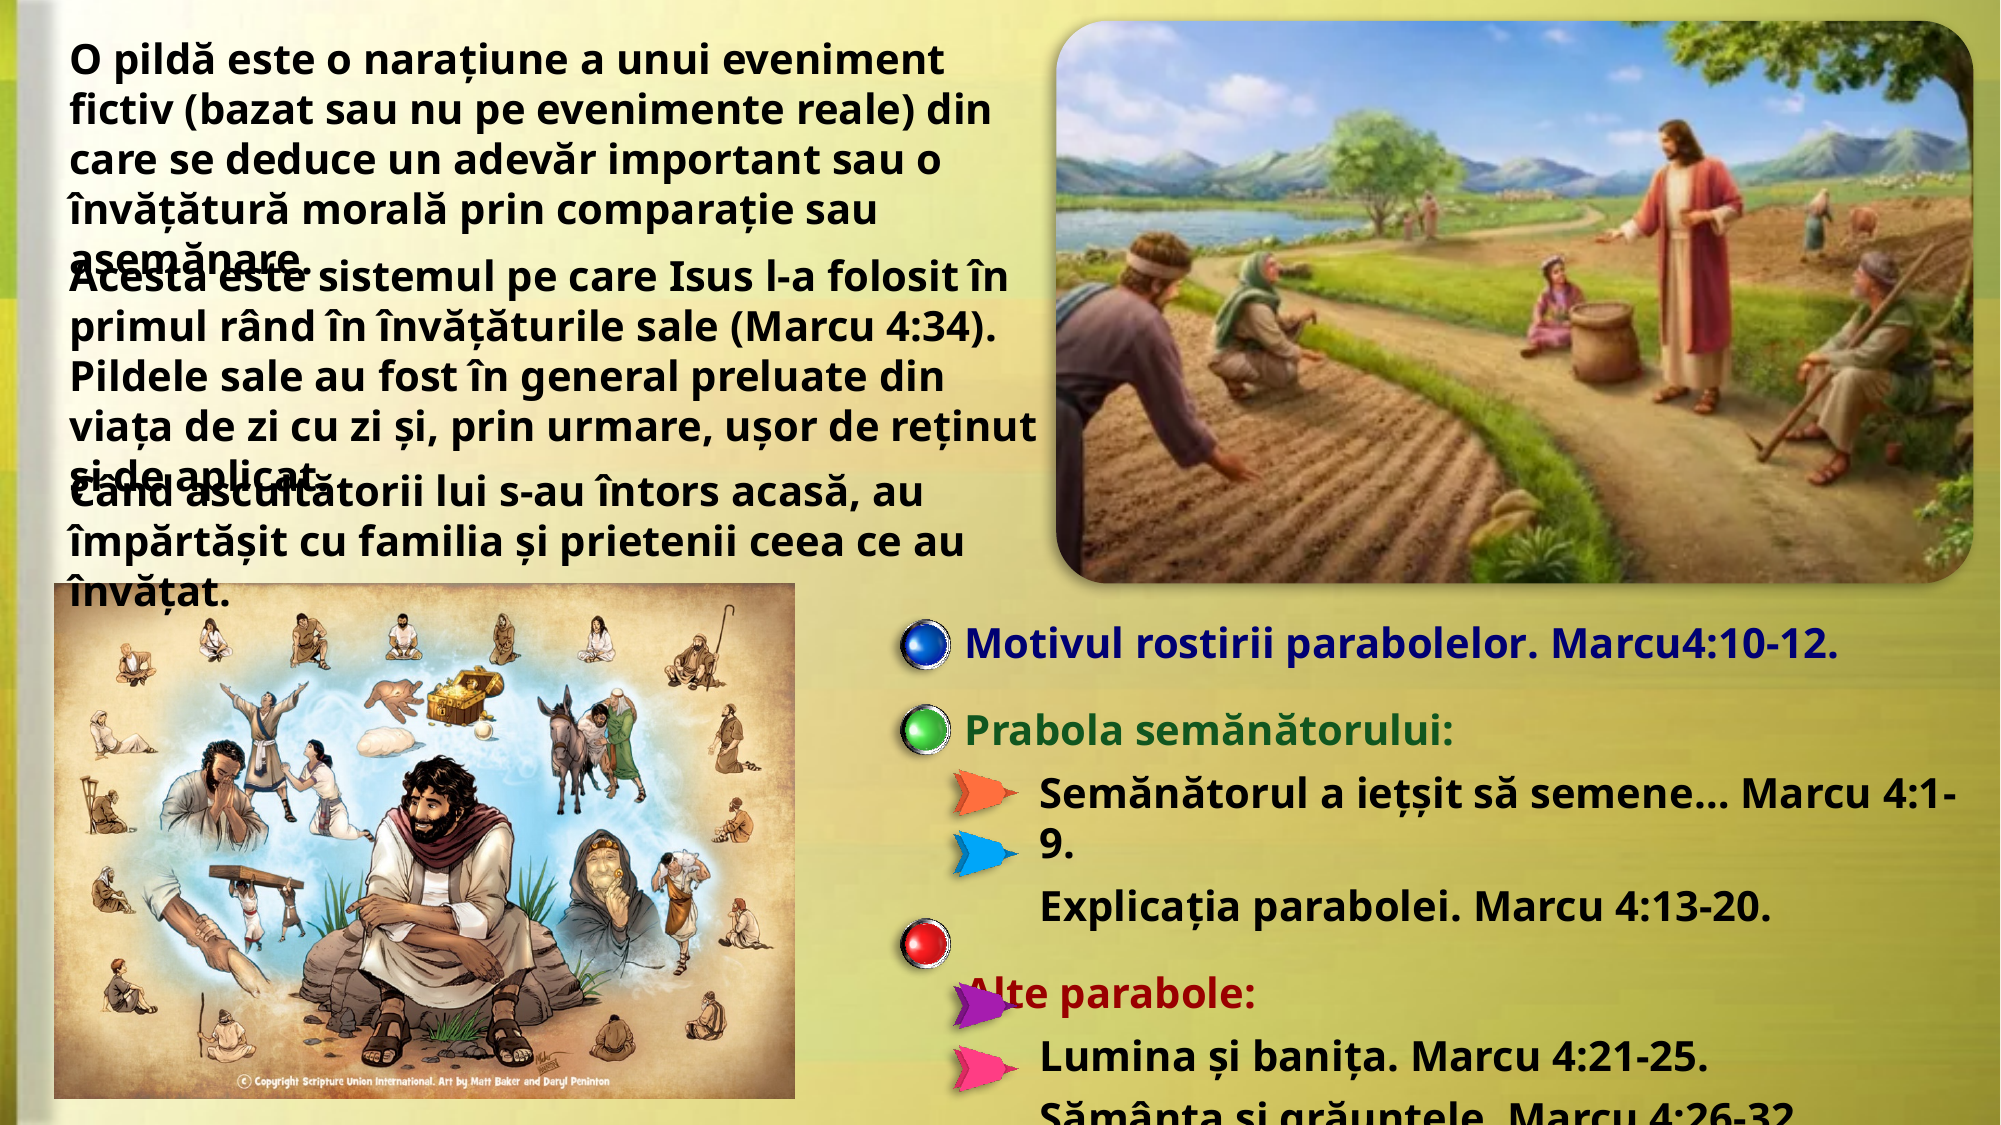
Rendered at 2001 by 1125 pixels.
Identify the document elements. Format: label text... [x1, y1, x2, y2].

picture [953, 769, 1020, 816]
text_box O pildă este o narațiune a unui eveniment fictiv (bazat sau nu pe evenimente reale) din care se deduce un adevăr important sau o învățătură morală prin comparație sau asemănare. [54, 25, 1050, 242]
text_box Acesta este sistemul pe care Isus l-a folosit în primul rând în învățăturile sale (Marcu 4:34). Pildele sale au fost în general preluate din viața de zi cu zi și, prin urmare, ușor de reținut și de aplicat. [54, 242, 1050, 508]
text_box Motivul rostirii parabolelor. Marcu4:10-12. Prabola semănătorului: Semănătorul a iețșit să semene… Marcu 4:1-9. Explicația parabolei. Marcu 4:13-20. Alte parabole: Lumina și banița. Marcu 4:21-25. Sămânța și grăuntele. Marcu 4:26-32. [949, 609, 2000, 1125]
text_box Când ascultătorii lui s-au întors acasă, au împărtășit cu familia și prietenii ceea ce au învățat. [54, 508, 1057, 623]
picture [953, 1045, 1020, 1092]
picture [953, 837, 961, 871]
picture [953, 829, 1020, 877]
picture [0, 0, 2001, 1125]
picture [953, 982, 1020, 1029]
